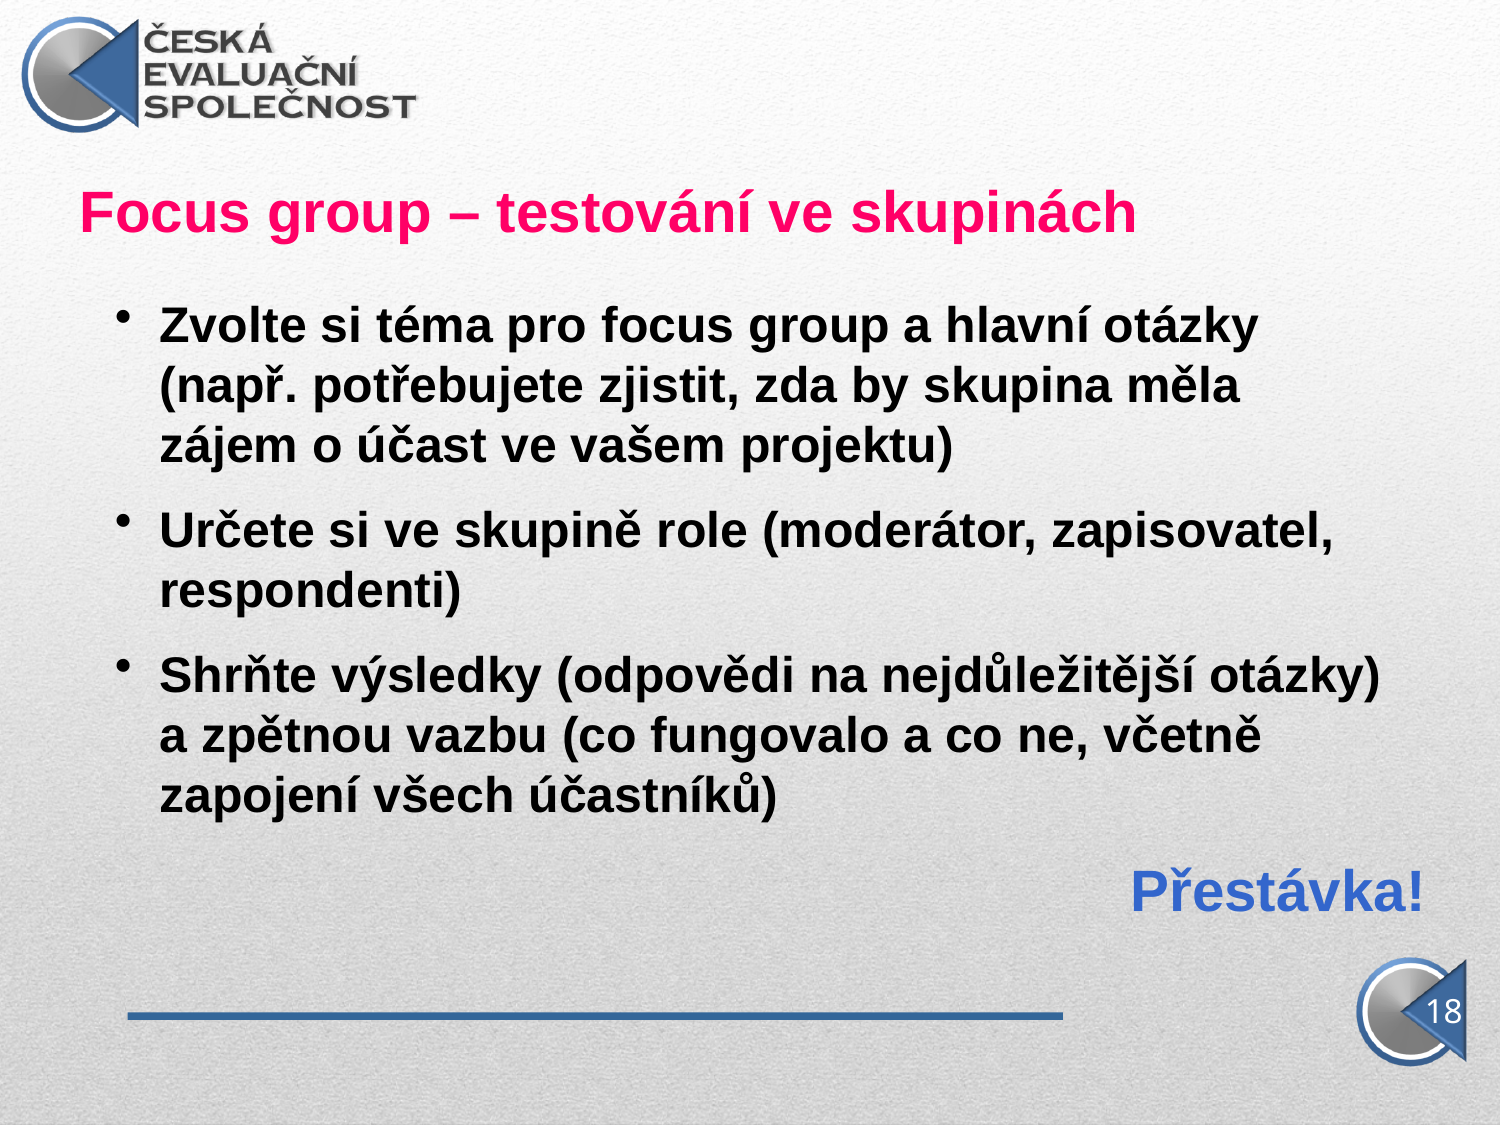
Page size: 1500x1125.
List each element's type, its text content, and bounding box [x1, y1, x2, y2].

picture [20, 15, 455, 144]
text_box Přestávka! [212, 846, 1441, 931]
picture [1355, 956, 1471, 1077]
text_box 18 [1387, 982, 1478, 1043]
text_box Focus group – testování ve skupinách [64, 166, 1406, 252]
text_box Zvolte si téma pro focus group a hlavní otázky (např. potřebujete zjistit, zda by skupina měla zájem o účast ve vašem projektu) Určete si ve skupině role (moderátor, zapisovatel, respondenti) Shrňte výsledky (odpovědi na nejdůležitější otázky) a zpětnou vazbu (co fungovalo a co ne, včetně zapojení všech účastníků) [100, 284, 1406, 941]
